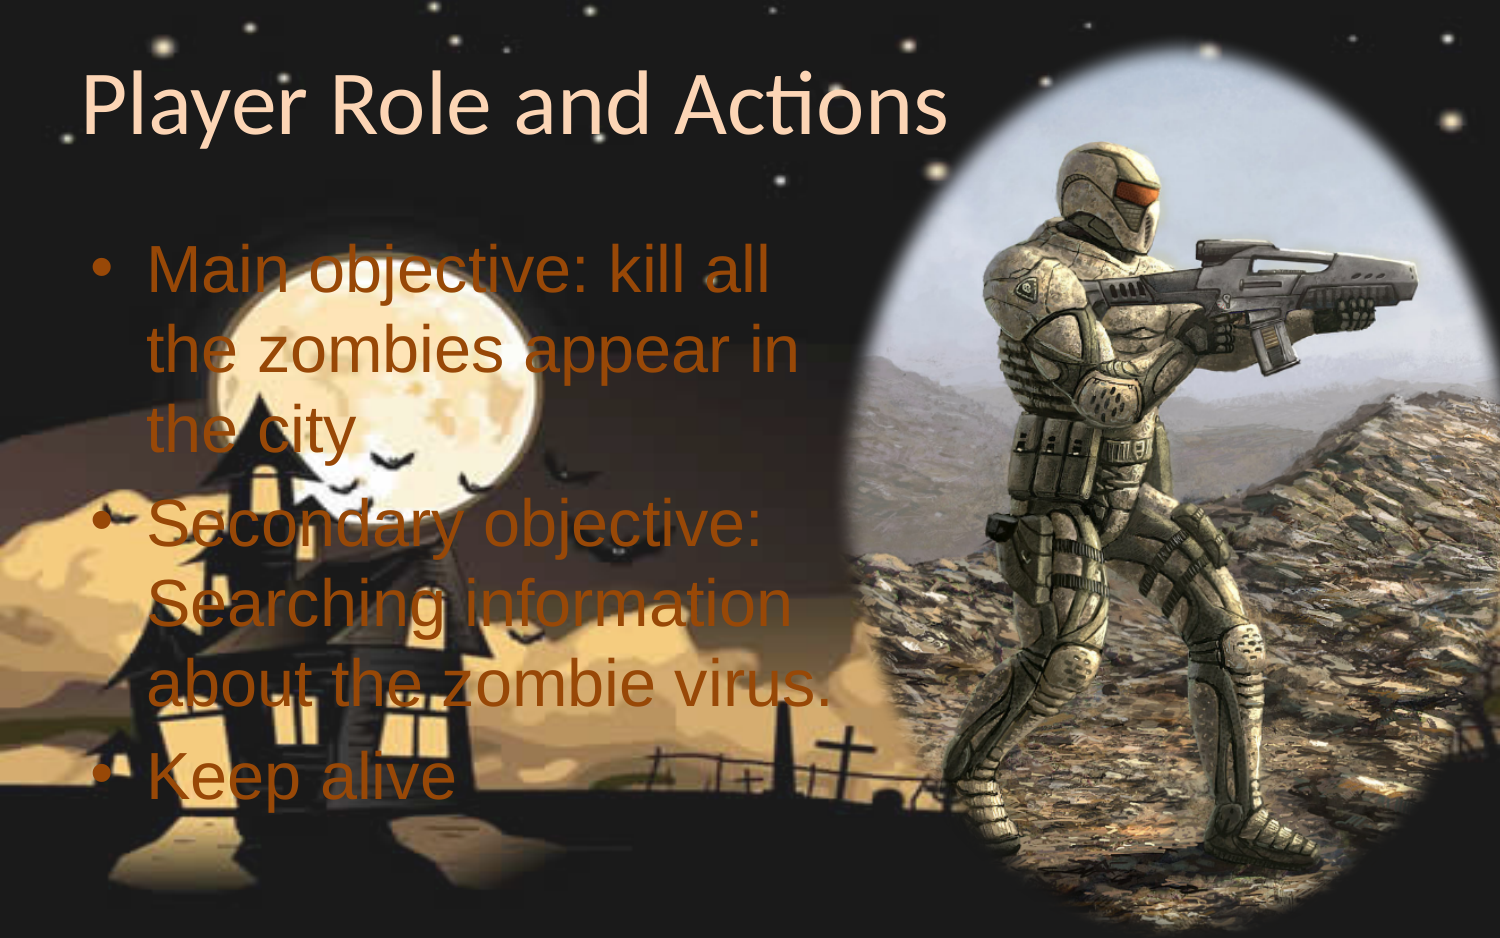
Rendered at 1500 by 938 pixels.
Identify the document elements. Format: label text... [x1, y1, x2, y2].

list Main objective: kill all the zombies appear in the city Secondary objective: Searching information about the zombie virus. Keep alive [75, 218, 824, 859]
title Player Role and Actions [0, 19, 1191, 177]
picture [829, 31, 1500, 938]
